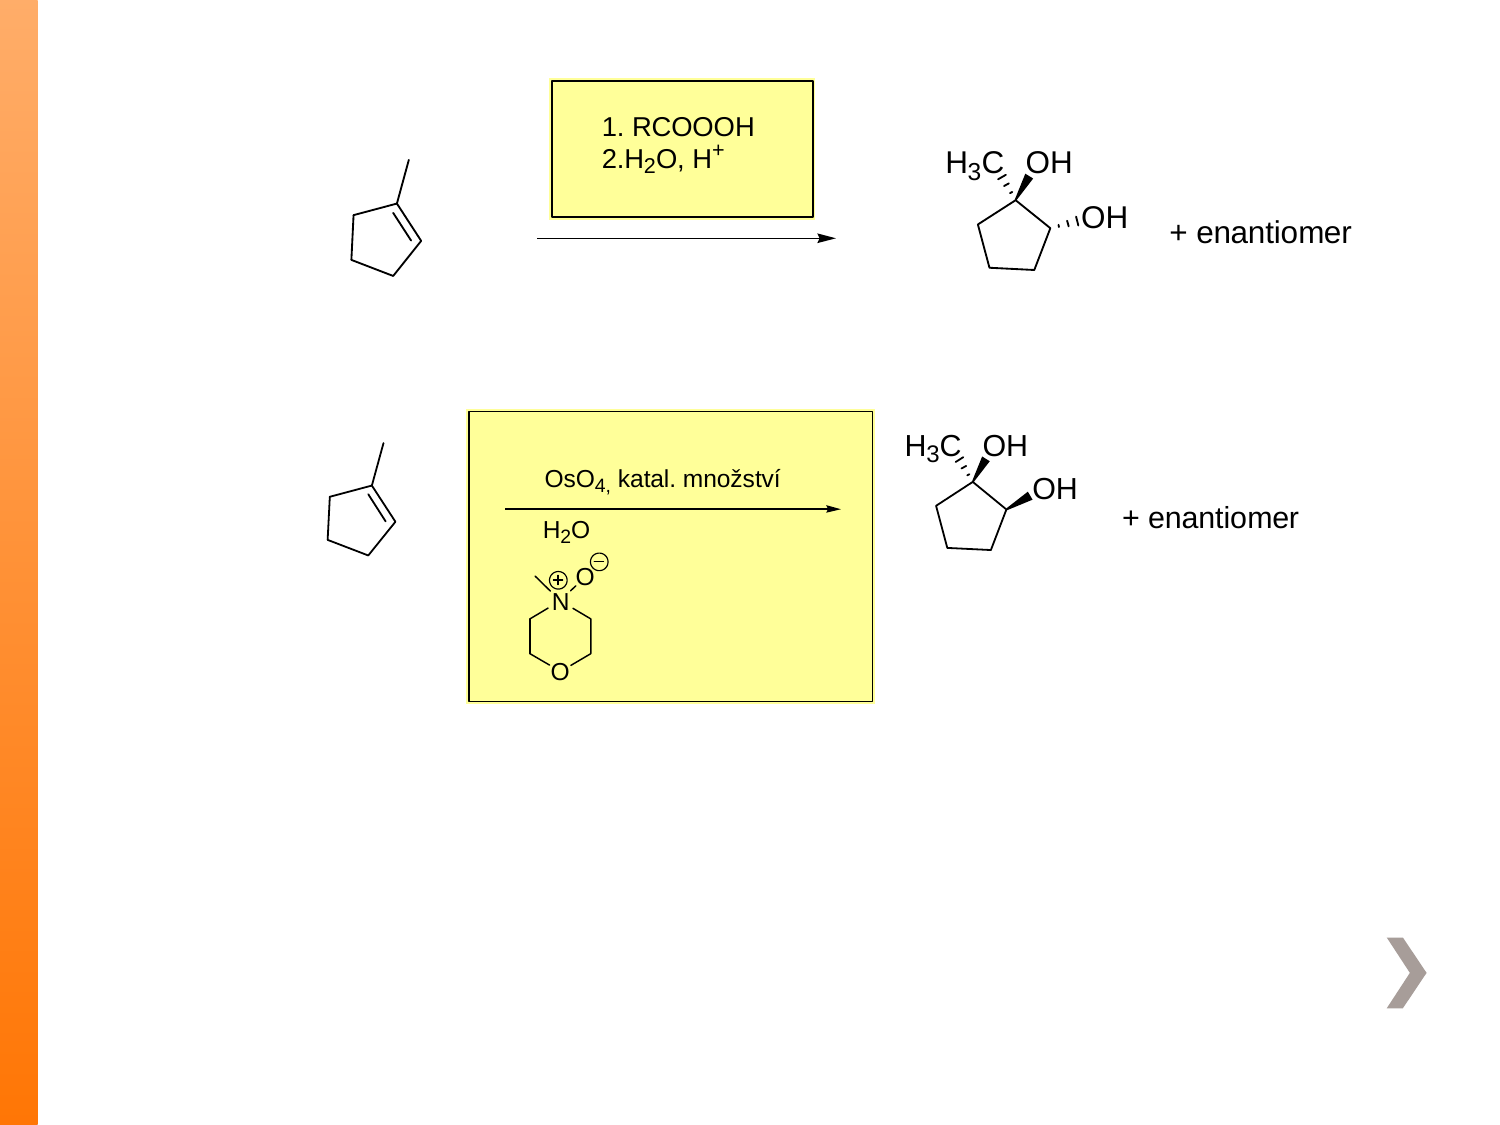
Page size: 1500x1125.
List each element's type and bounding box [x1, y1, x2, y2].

text_box [548, 77, 816, 146]
text_box [466, 408, 876, 705]
text_box [348, 148, 1353, 280]
text_box [879, 432, 1301, 559]
text_box [324, 432, 454, 559]
